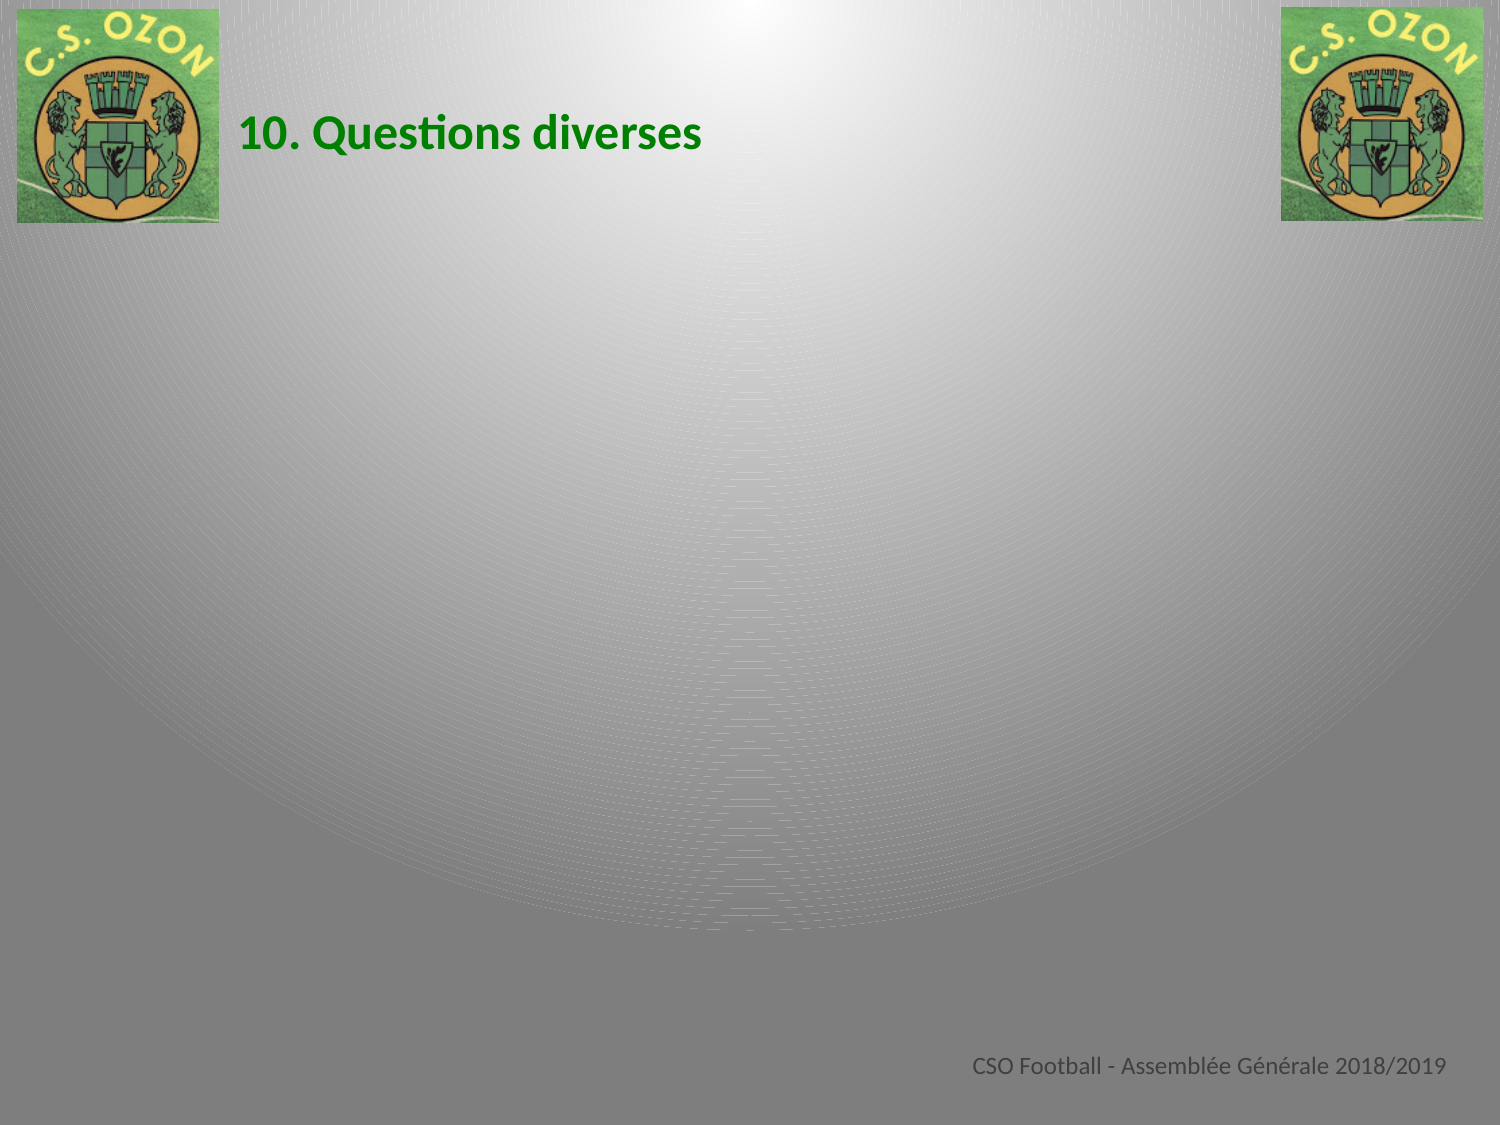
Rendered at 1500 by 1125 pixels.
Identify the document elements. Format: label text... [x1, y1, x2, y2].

picture [17, 9, 219, 224]
picture [1281, 6, 1483, 221]
footer CSO Football - Assemblée Générale 2018/2019 [937, 1035, 1483, 1095]
text_box 10. Questions diverses [224, 92, 1109, 168]
